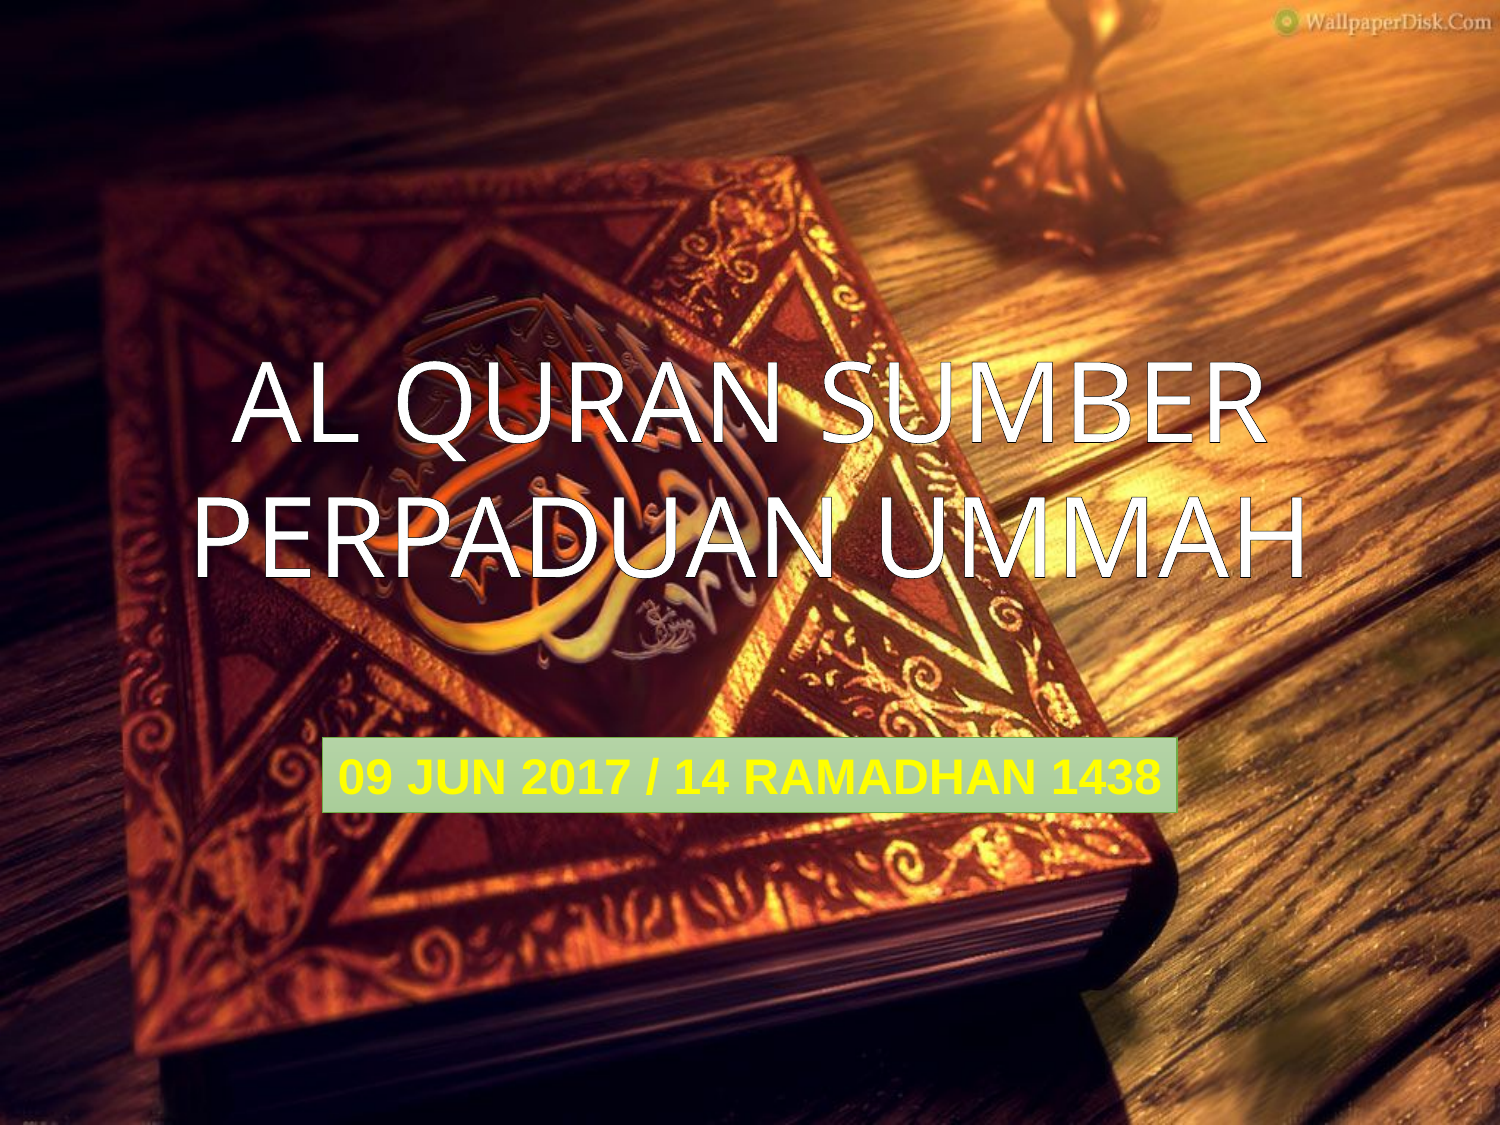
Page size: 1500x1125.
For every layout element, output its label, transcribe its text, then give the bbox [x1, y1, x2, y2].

text_box 09 JUN 2017 / 14 RAMADHAN 1438 [322, 737, 1178, 813]
picture [0, 0, 1500, 1125]
text_box AL QURAN SUMBER PERPADUAN UMMAH [111, 306, 1389, 624]
